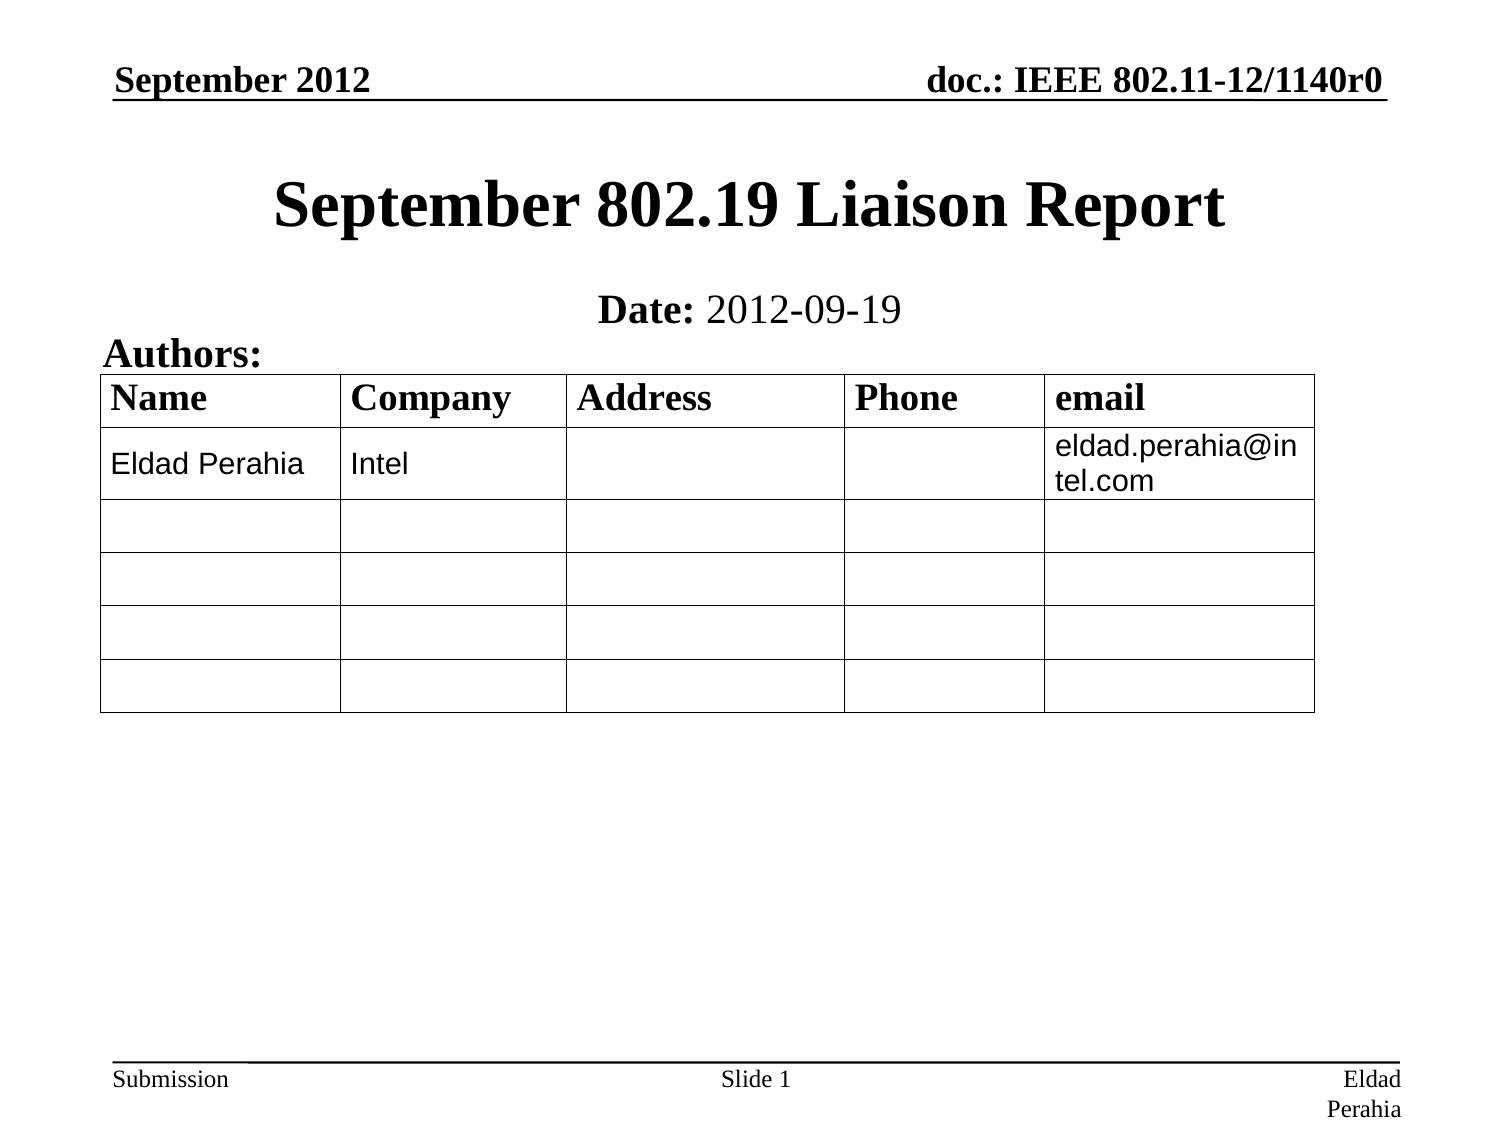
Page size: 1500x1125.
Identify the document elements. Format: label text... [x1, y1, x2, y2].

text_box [85, 373, 1344, 813]
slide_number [114, 54, 374, 101]
footer Eldad Perahia (Intel) [1324, 1061, 1402, 1093]
text_box Date: 2012-09-19 [112, 274, 1388, 338]
slide_number Slide 1 [712, 1061, 800, 1093]
text_box Authors: [87, 318, 325, 372]
title September 802.19 Liaison Report [112, 112, 1388, 274]
